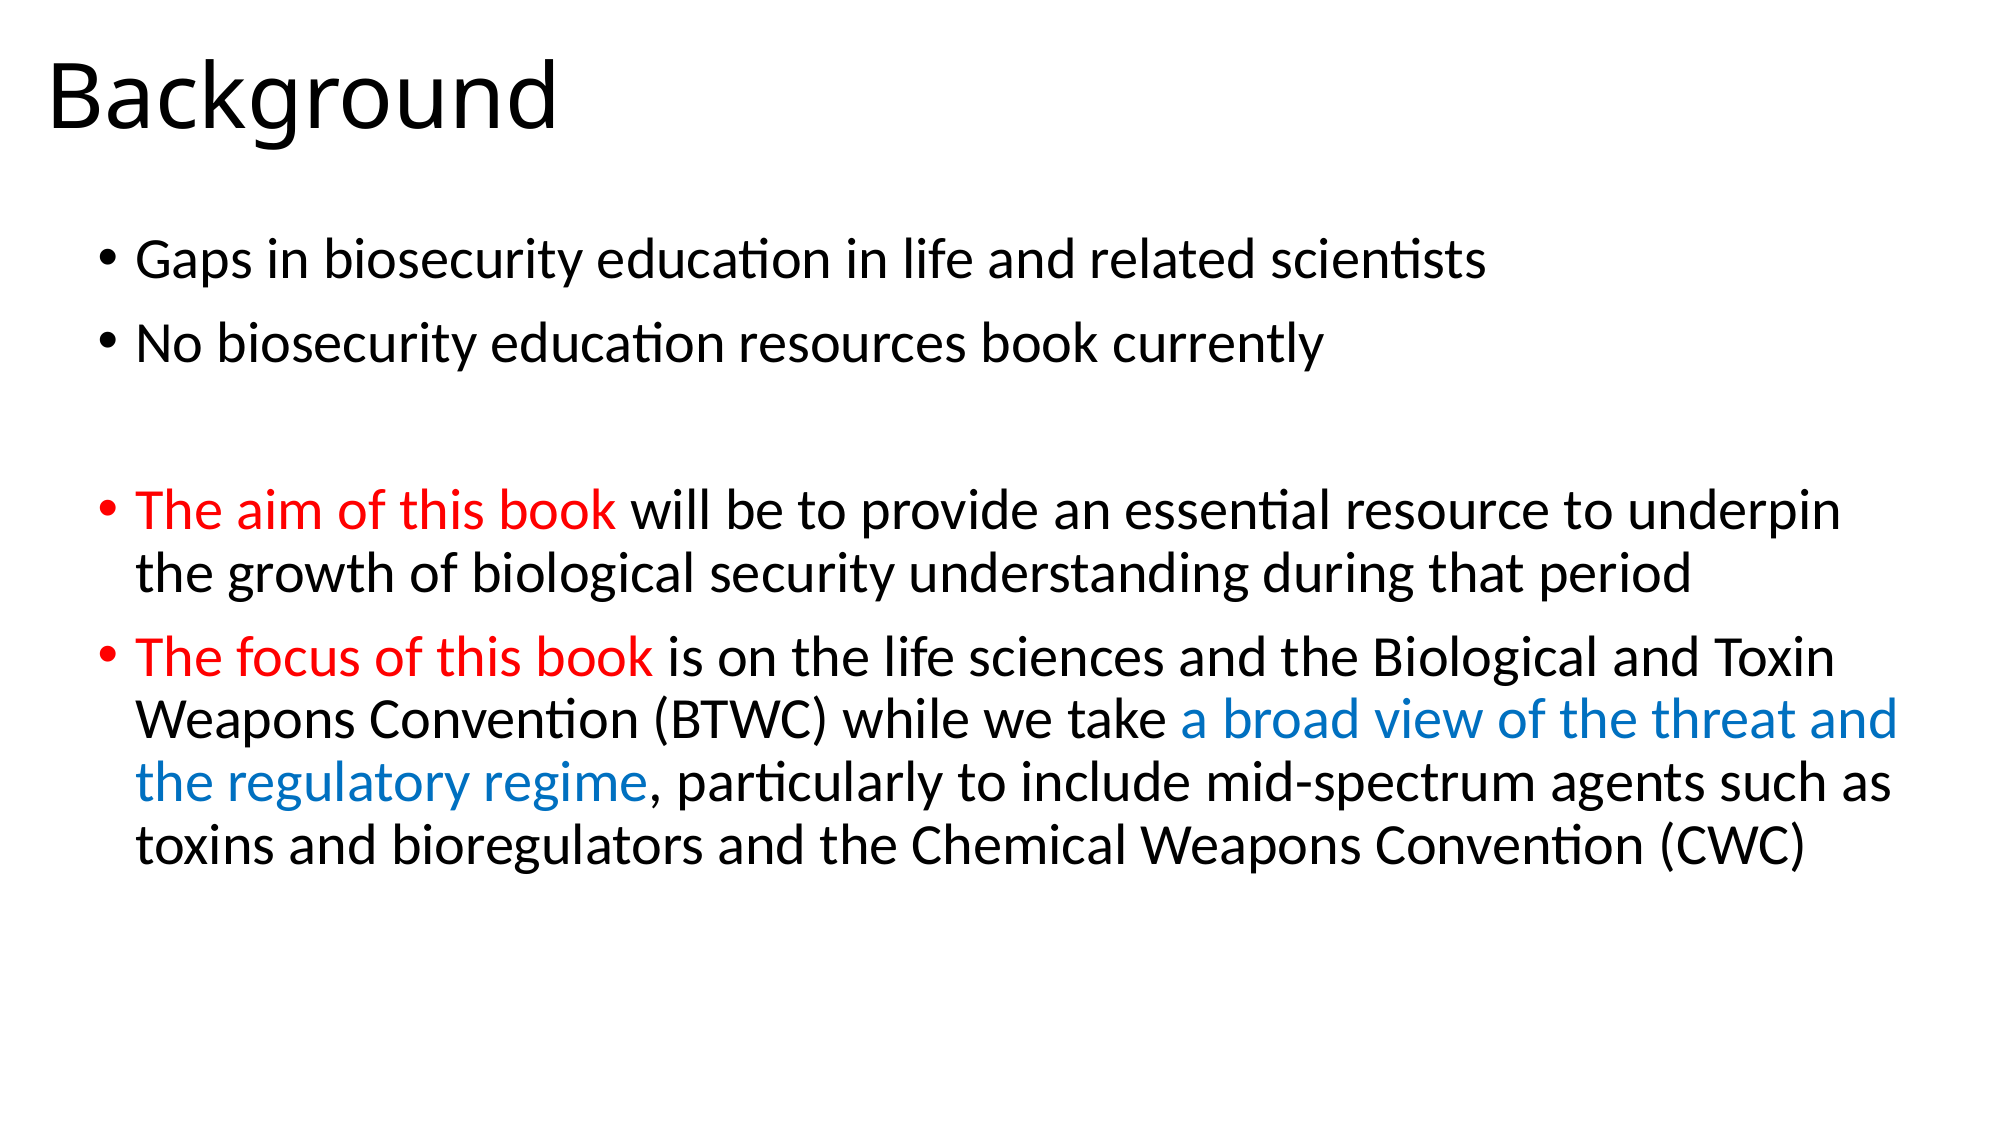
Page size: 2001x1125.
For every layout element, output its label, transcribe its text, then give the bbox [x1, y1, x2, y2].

list Gaps in biosecurity education in life and related scientists No biosecurity education resources book currently The aim of this book will be to provide an essential resource to underpin the growth of biological security understanding during that period The focus of this book is on the life sciences and the Biological and Toxin Weapons Convention (BTWC) while we take a broad view of the threat and the regulatory regime, particularly to include mid-spectrum agents such as toxins and bioregulators and the Chemical Weapons Convention (CWC) [82, 220, 1949, 935]
text_box Background [30, 42, 1476, 157]
